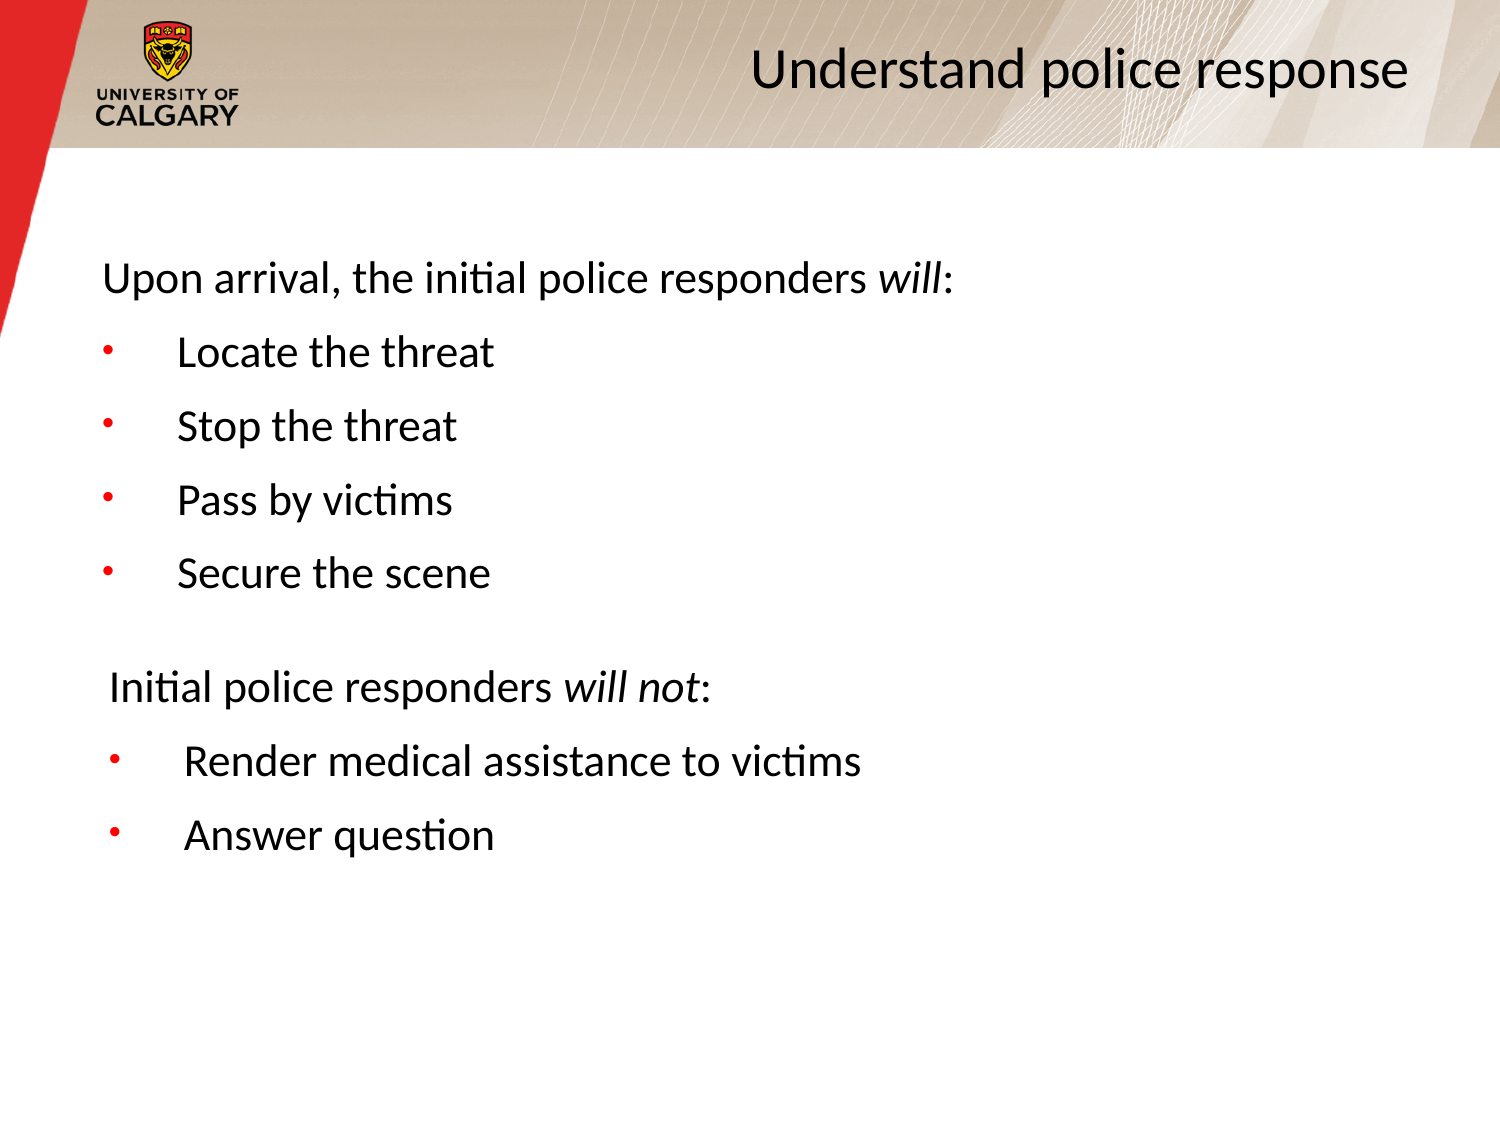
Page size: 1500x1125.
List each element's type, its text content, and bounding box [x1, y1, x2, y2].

text_box Initial police responders will not: Render medical assistance to victims Answer question [38, 649, 1036, 867]
title Understand police response [219, 0, 1425, 131]
picture [0, 0, 1500, 1125]
text_box Upon arrival, the initial police responders will: Locate the threat Stop the threat Pass by victims Secure the scene [31, 240, 1029, 606]
